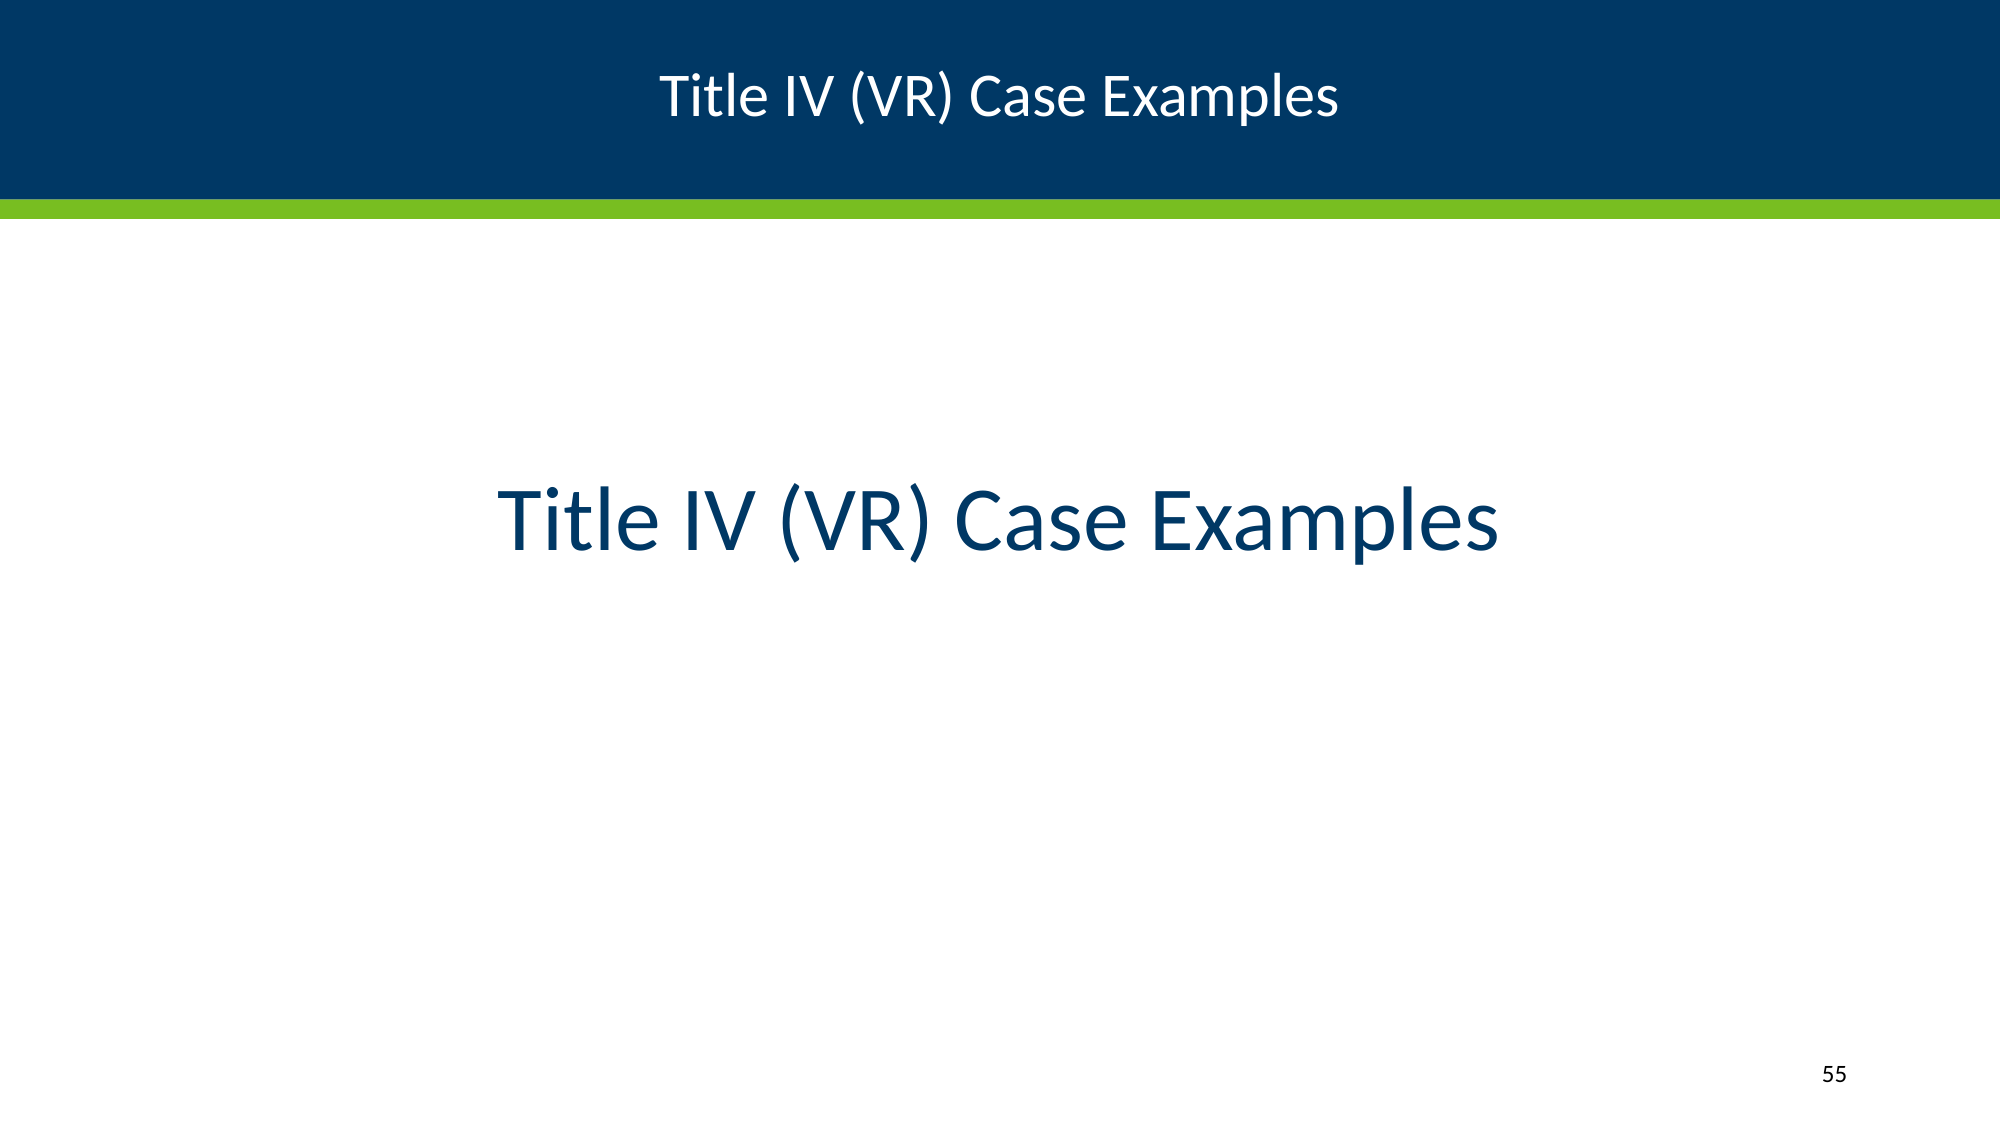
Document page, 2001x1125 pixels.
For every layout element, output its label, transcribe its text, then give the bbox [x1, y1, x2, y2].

list Title IV (VR) Case Examples [137, 299, 1863, 1014]
title Title IV (VR) Case Examples [0, 0, 2000, 200]
slide_number 55 [1622, 1042, 1863, 1103]
